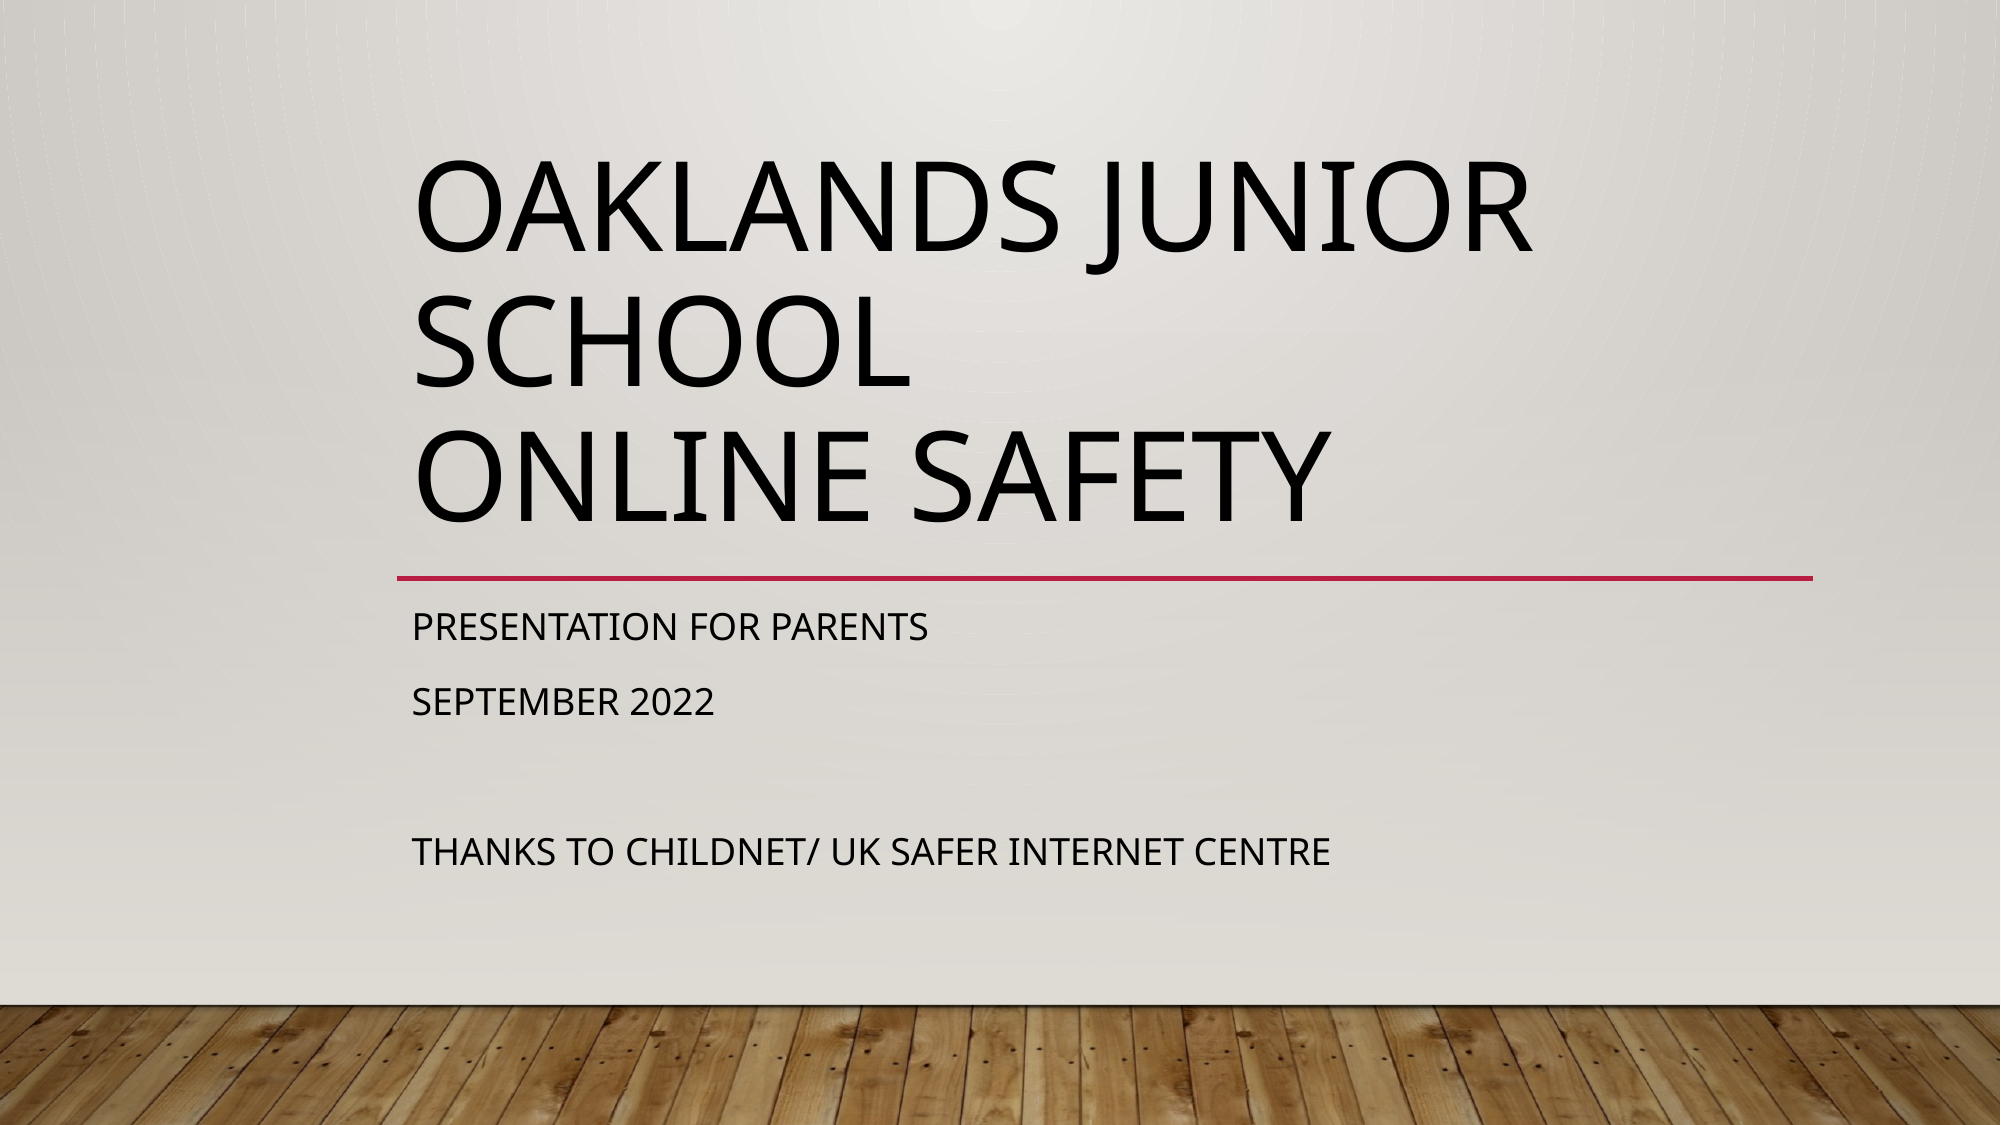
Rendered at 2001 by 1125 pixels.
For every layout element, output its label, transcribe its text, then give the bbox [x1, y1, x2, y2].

subtitle Presentation for parents September 2022 Thanks to Childnet/ UK Safer Internet Centre [396, 579, 1814, 740]
picture [0, 1005, 2000, 1125]
title Oaklands Junior School Online Safety [396, 131, 1814, 549]
